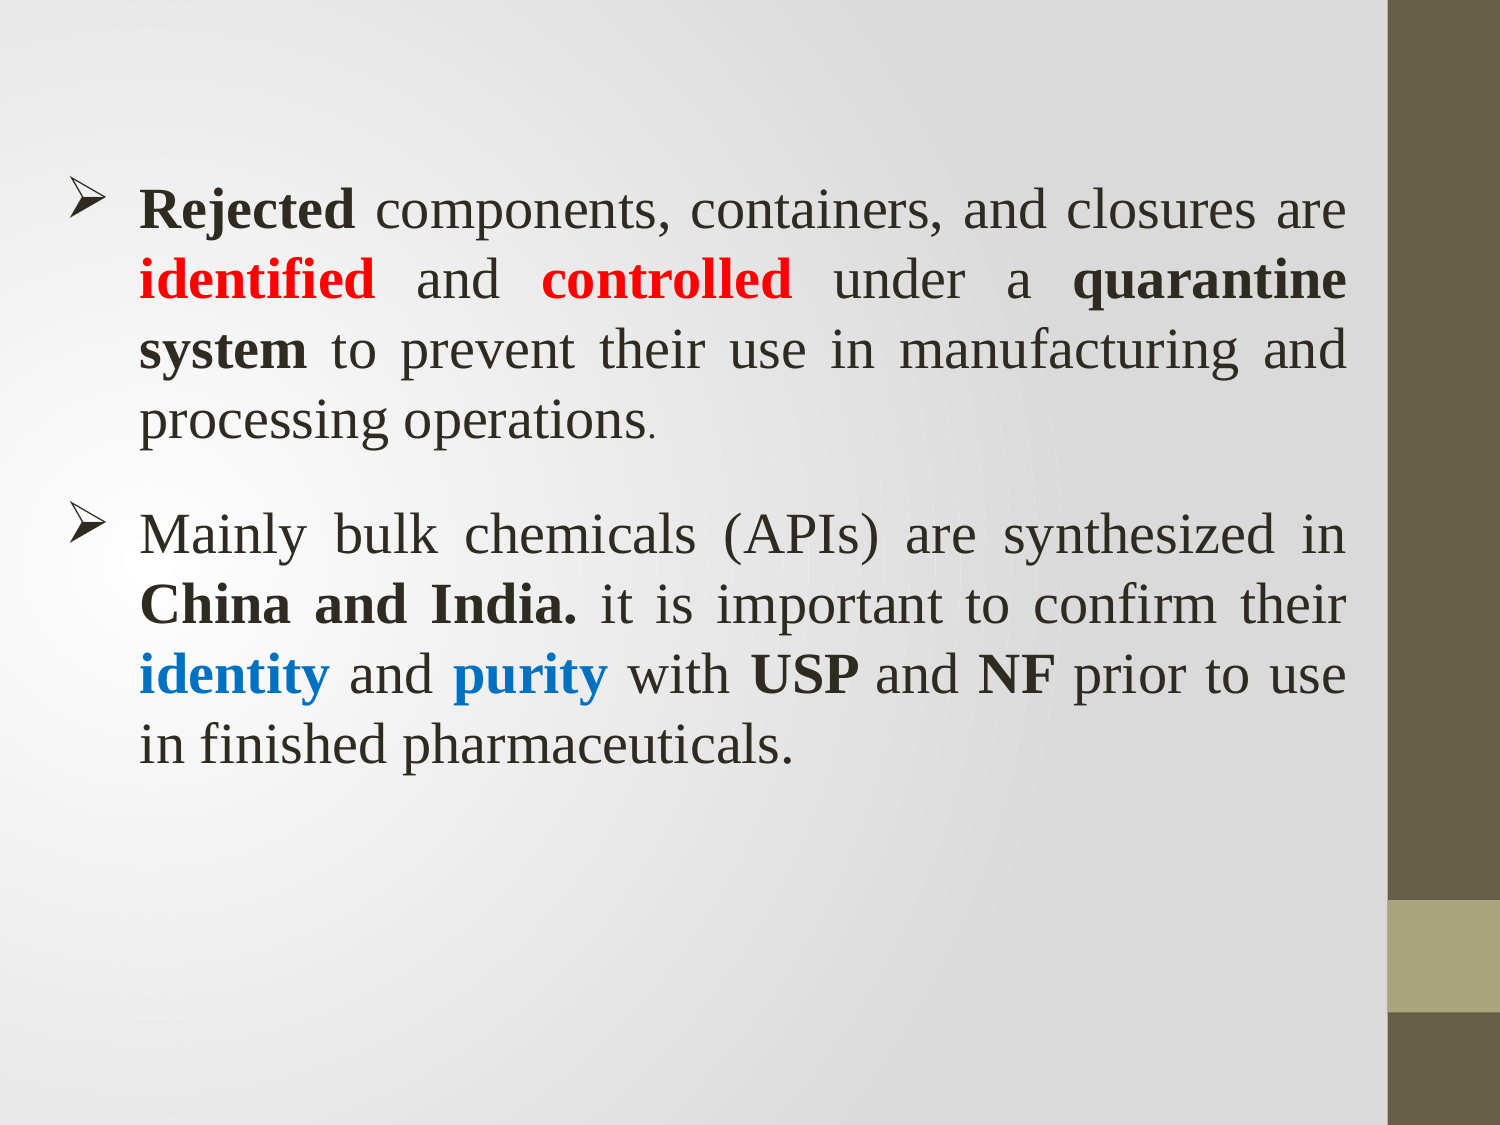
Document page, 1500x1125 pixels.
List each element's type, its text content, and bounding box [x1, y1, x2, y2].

text_box Rejected components, containers, and closures are identified and controlled under a quarantine system to prevent their use in manufacturing and processing operations. Mainly bulk chemicals (APIs) are synthesized in China and India. it is important to confirm their identity and purity with USP and NF prior to use in finished pharmaceuticals. [50, 162, 1363, 783]
